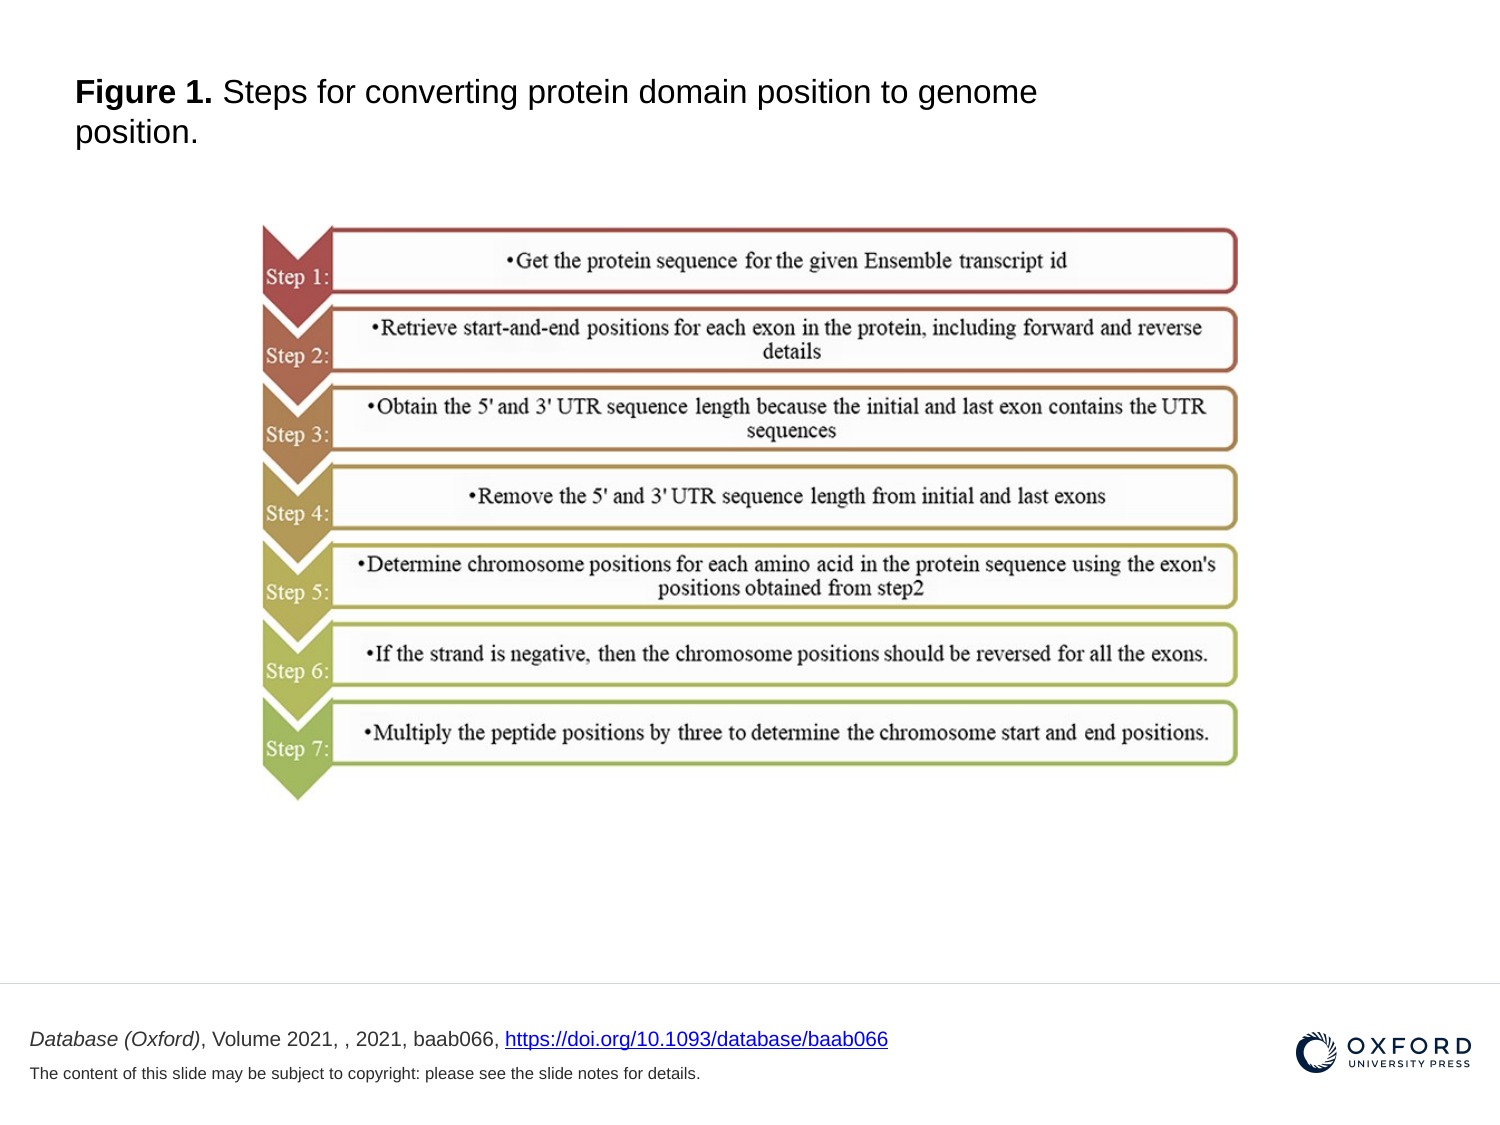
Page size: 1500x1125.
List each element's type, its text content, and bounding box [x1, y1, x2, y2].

title Figure 1. Steps for converting protein domain position to genome position. [75, 69, 1078, 171]
picture [262, 224, 1238, 802]
picture [1296, 1032, 1471, 1073]
footer Database (Oxford), Volume 2021, , 2021, baab066, https://doi.org/10.1093/database/baab066 The content of this slide may be subject to copyright: please see the slide notes for details. [0, 983, 1260, 1125]
